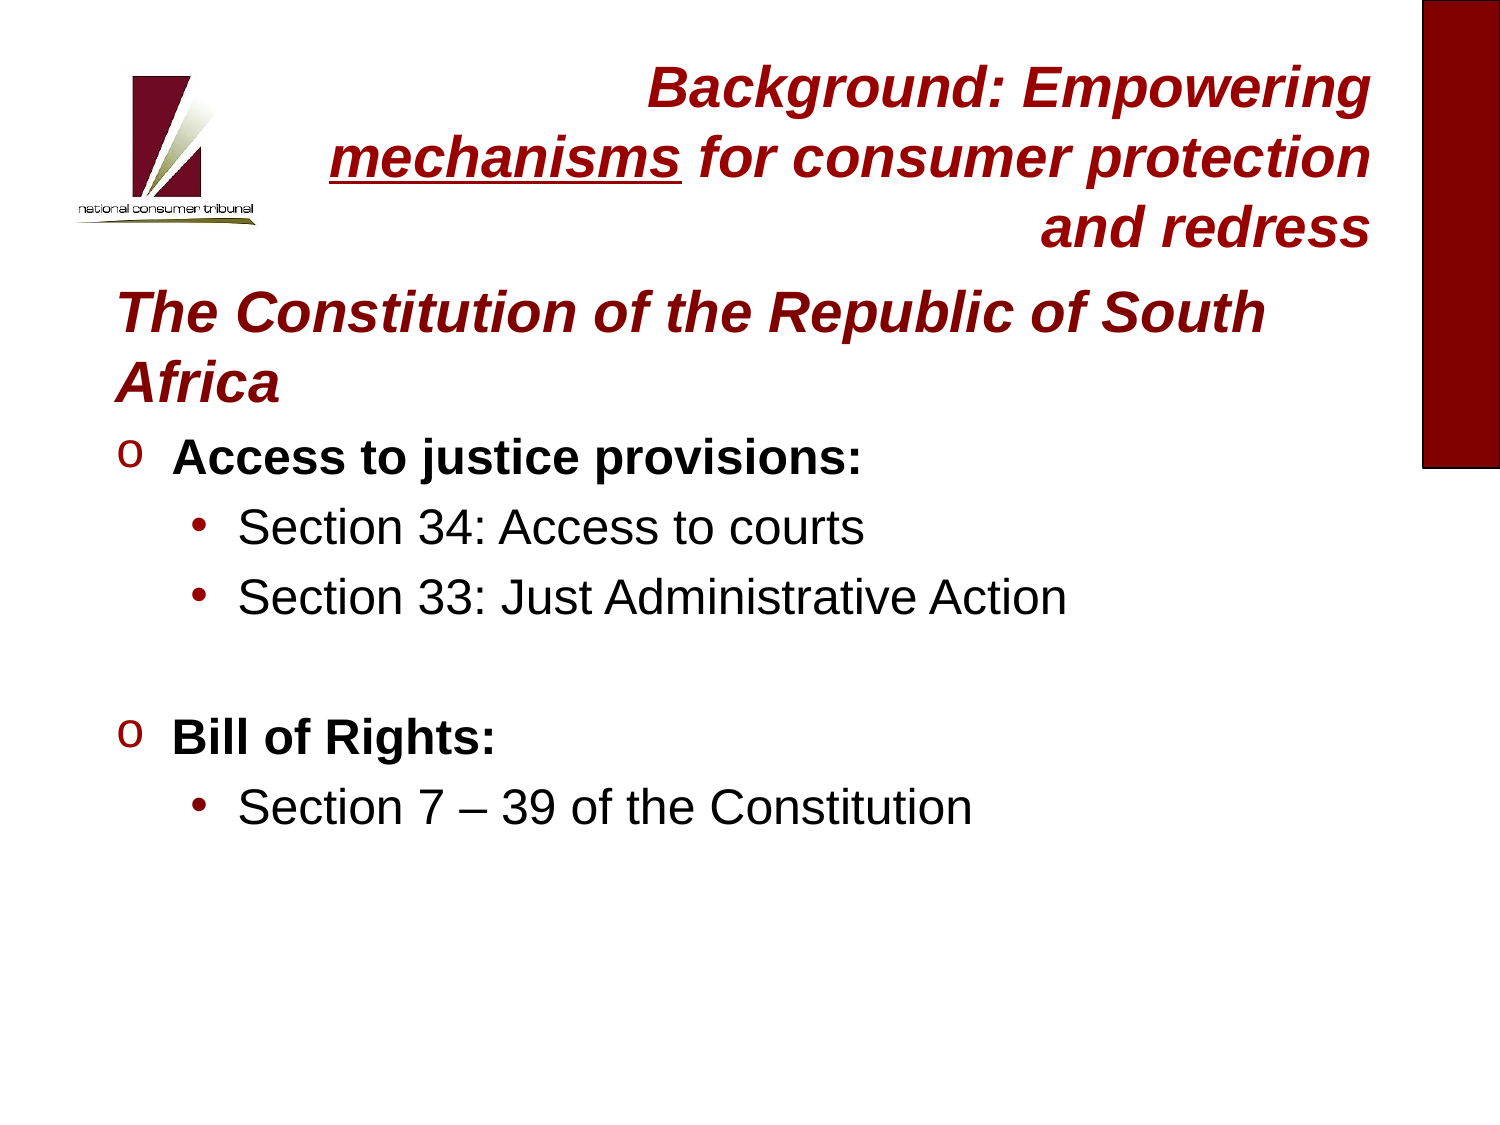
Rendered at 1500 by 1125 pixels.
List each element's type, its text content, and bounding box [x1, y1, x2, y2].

list The Constitution of the Republic of South Africa Access to justice provisions: Section 34: Access to courts Section 33: Just Administrative Action Bill of Rights: Section 7 – 39 of the Constitution [100, 267, 1329, 1048]
title Background: Empowering mechanisms for consumer protection and redress [277, 99, 1388, 209]
picture [64, 66, 266, 232]
